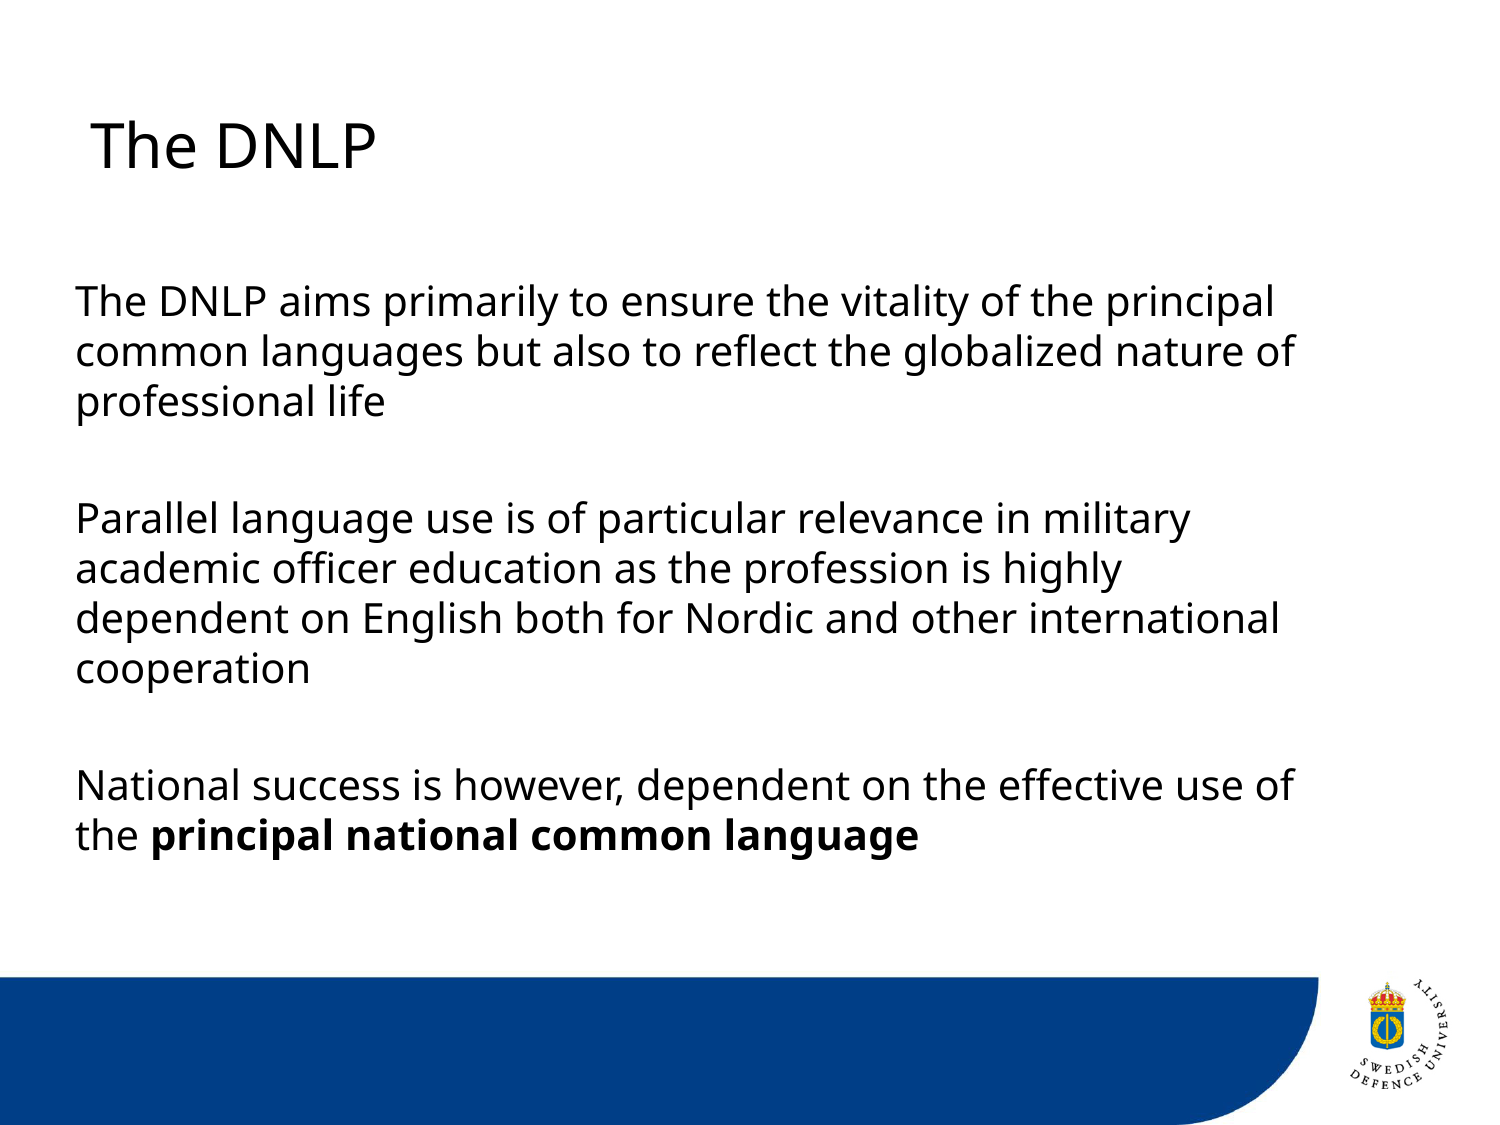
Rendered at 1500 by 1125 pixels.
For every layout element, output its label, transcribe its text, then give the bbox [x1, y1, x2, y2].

list The DNLP aims primarily to ensure the vitality of the principal common languages but also to reflect the globalized nature of professional life Parallel language use is of particular relevance in military academic officer education as the profession is highly dependent on English both for Nordic and other international cooperation National success is however, dependent on the effective use of the principal national common language [74, 274, 1338, 882]
title The DNLP [74, 49, 1338, 238]
picture [0, 0, 1500, 1125]
